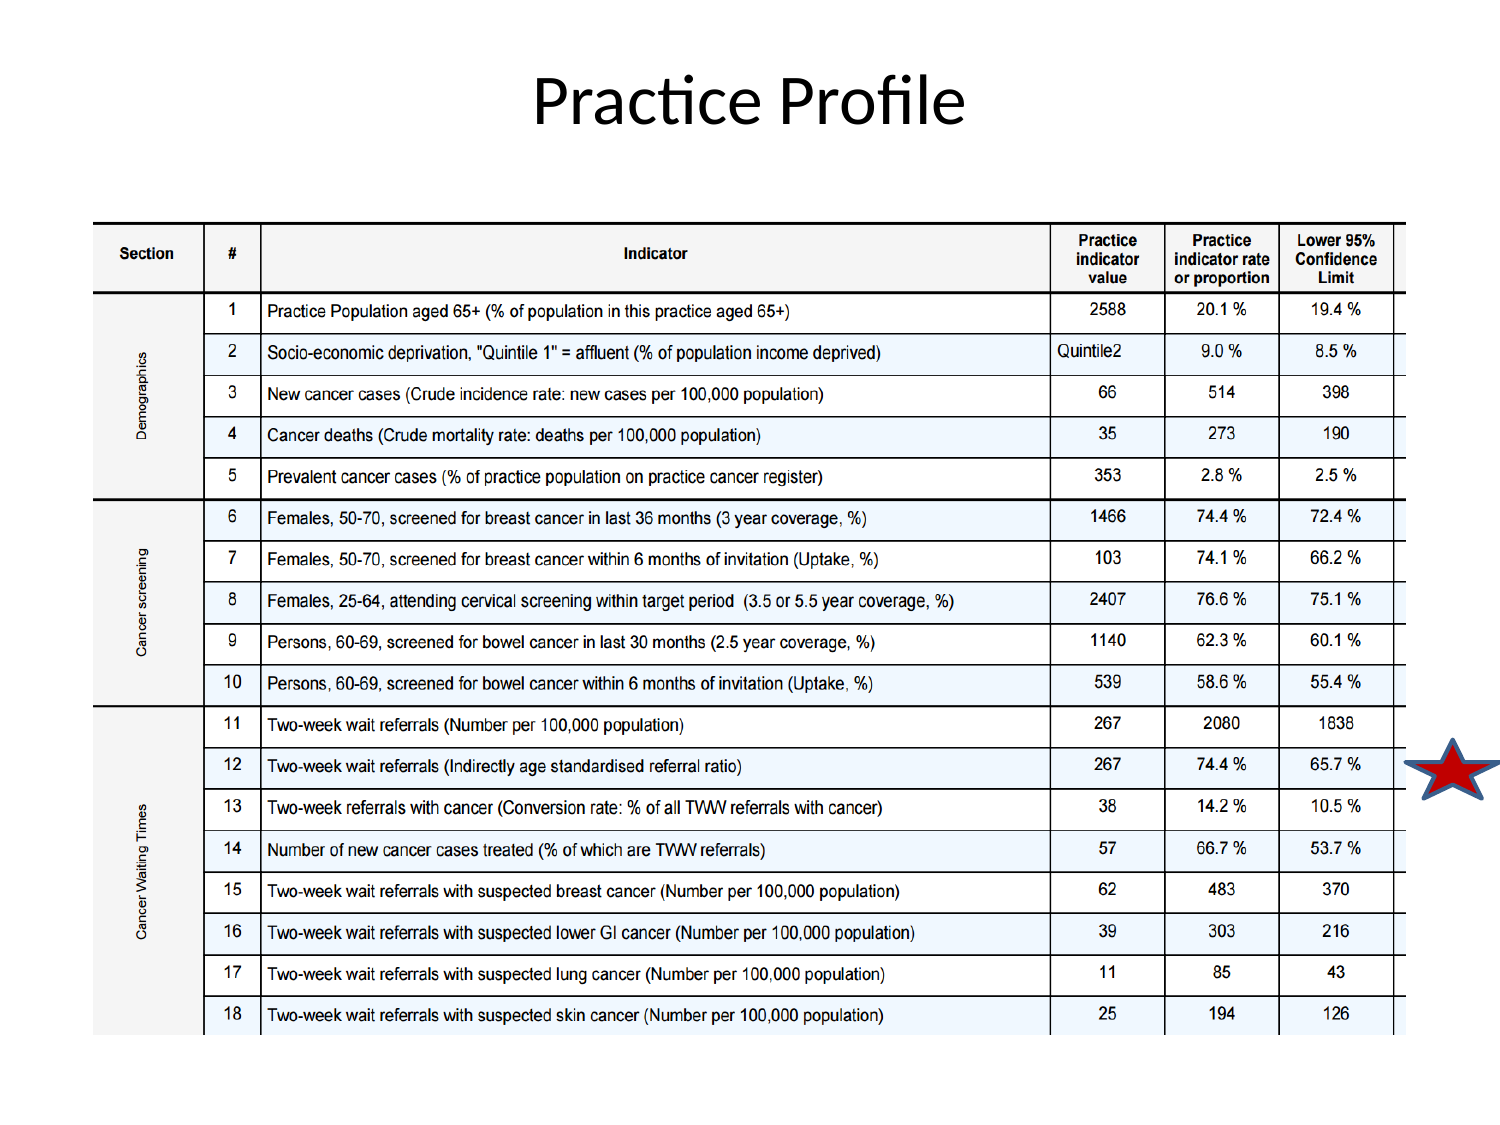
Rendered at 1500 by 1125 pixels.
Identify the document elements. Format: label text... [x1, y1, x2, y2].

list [93, 219, 1407, 1036]
title Practice Profile [75, 45, 1425, 233]
text_box [1411, 737, 1500, 801]
